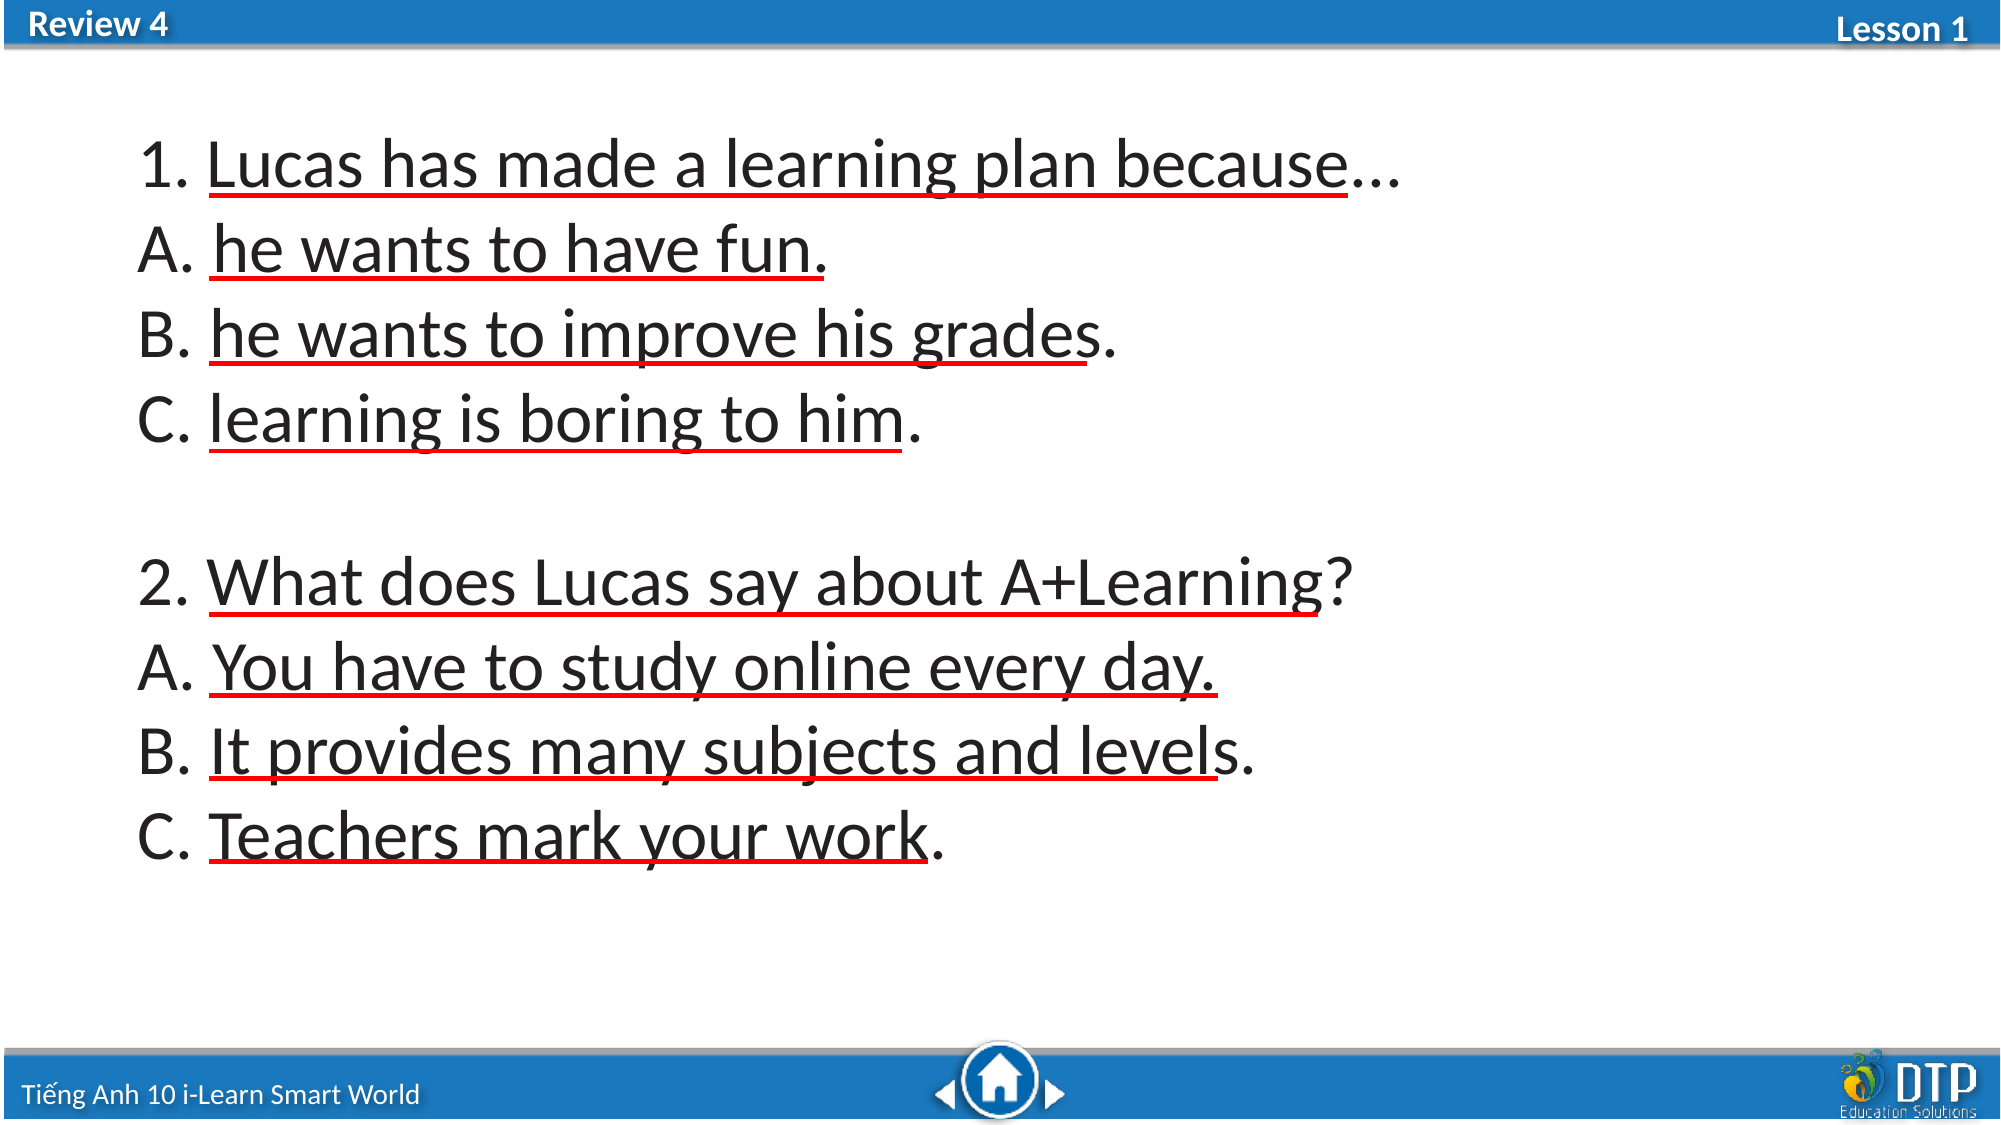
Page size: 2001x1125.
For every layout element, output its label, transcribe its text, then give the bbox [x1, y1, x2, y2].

text_box 1. Lucas has made a learning plan because... A. he wants to have fun. B. he wants to improve his grades. C. learning is boring to him. [122, 109, 1853, 464]
picture [4, 0, 2001, 1123]
text_box 2. What does Lucas say about A+Learning? A. You have to study online every day. B. It provides many subjects and levels. C. Teachers mark your work. [122, 526, 1593, 882]
